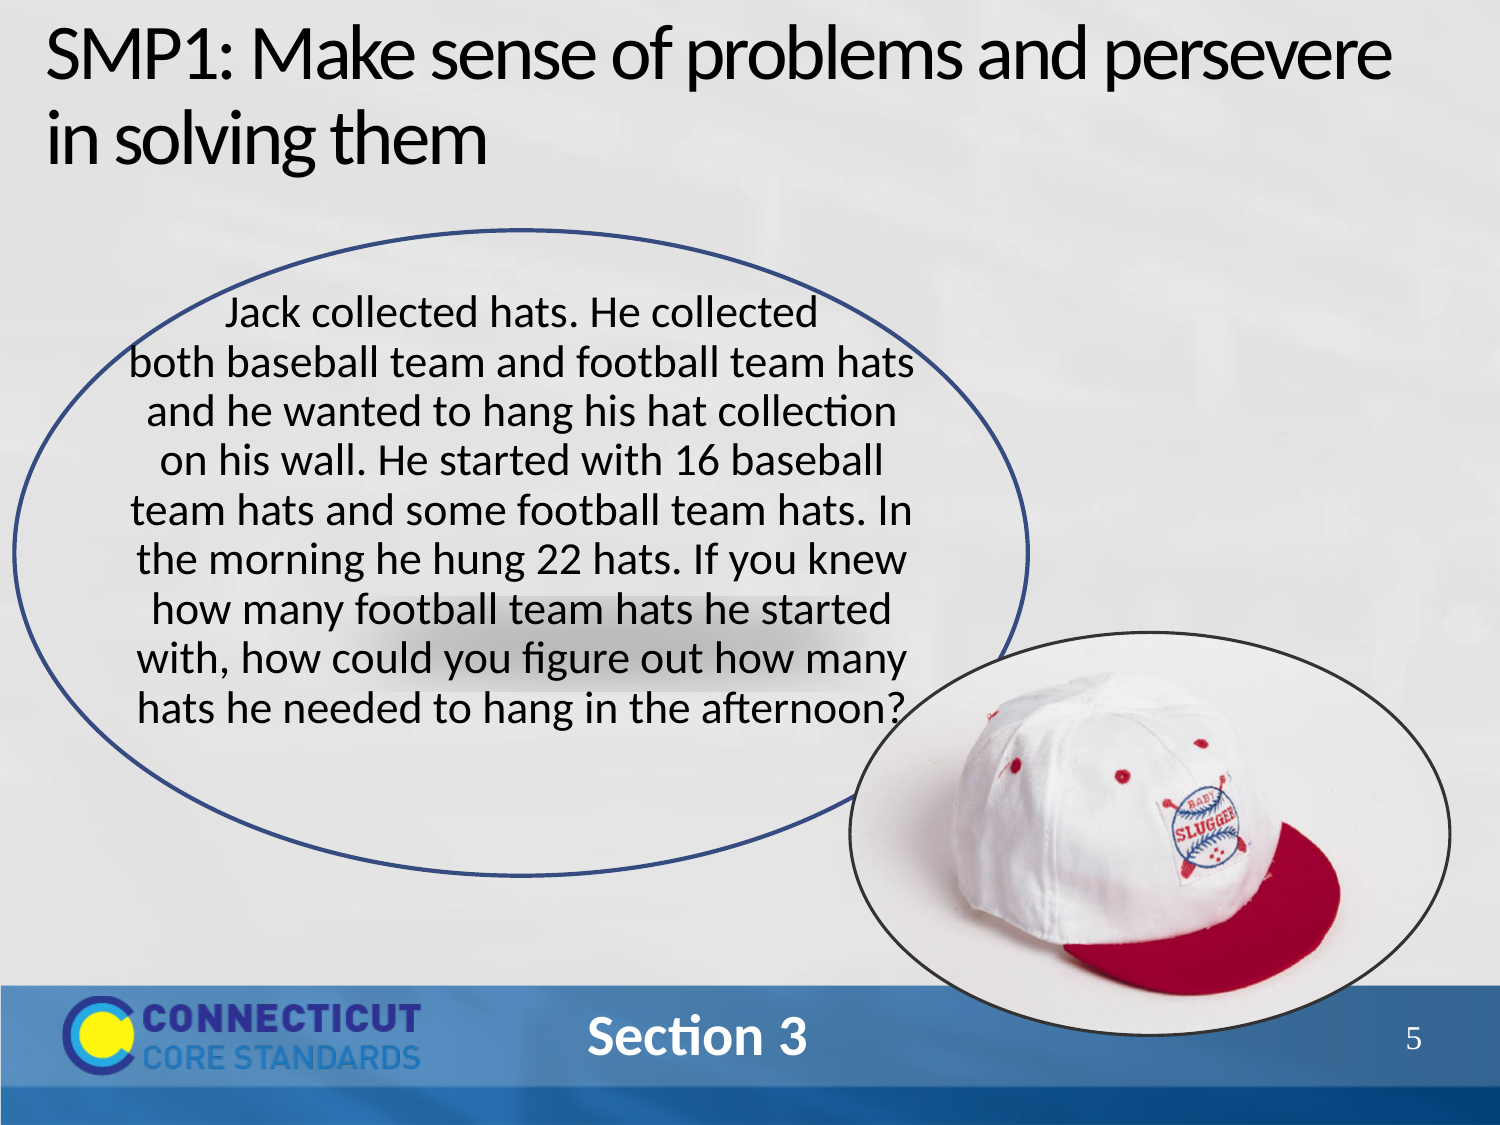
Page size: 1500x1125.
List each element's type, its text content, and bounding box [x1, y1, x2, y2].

text_box [226, 228, 816, 288]
text_box [12, 346, 128, 760]
slide_number 24 [1075, 1043, 1438, 1076]
text_box [916, 348, 1030, 630]
title SMP1: Make sense of problems and persevere in solving them [45, 11, 1420, 184]
picture [0, 0, 1500, 1125]
text_box [169, 788, 844, 878]
footer [62, 996, 424, 1076]
list Jack collected hats. He collected both baseball team and football team hats and he wanted to hang his hat collection on his wall. He started with 16 baseball team hats and some football team hats. In the morning he hung 22 hats. If you knew how many football team hats he started with, how could you figure out how many hats he needed to hang in the afternoon? [128, 288, 916, 788]
